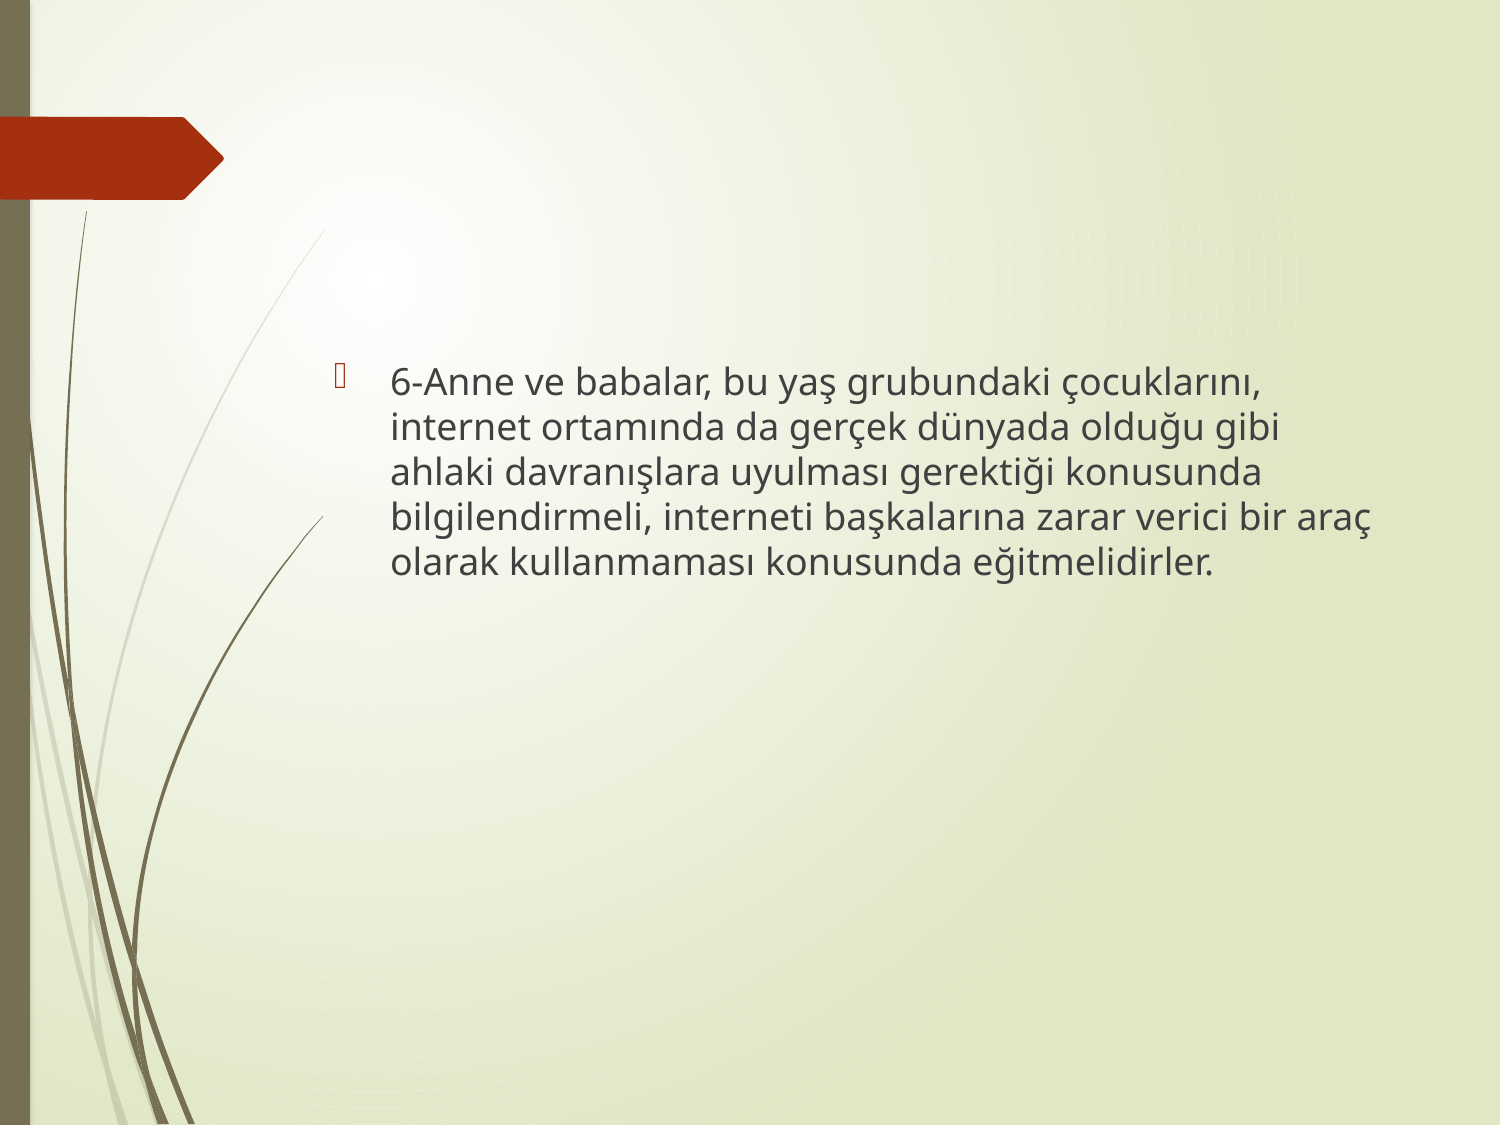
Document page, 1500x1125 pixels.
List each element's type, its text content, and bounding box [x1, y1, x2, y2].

list 6-Anne ve babalar, bu yaş grubundaki çocuklarını, internet ortamında da gerçek dünyada olduğu gibi ahlaki davranışlara uyulması gerektiği konusunda bilgilendirmeli, interneti başkalarına zarar verici bir araç olarak kullanmaması konusunda eğitmelidirler. [318, 350, 1400, 970]
